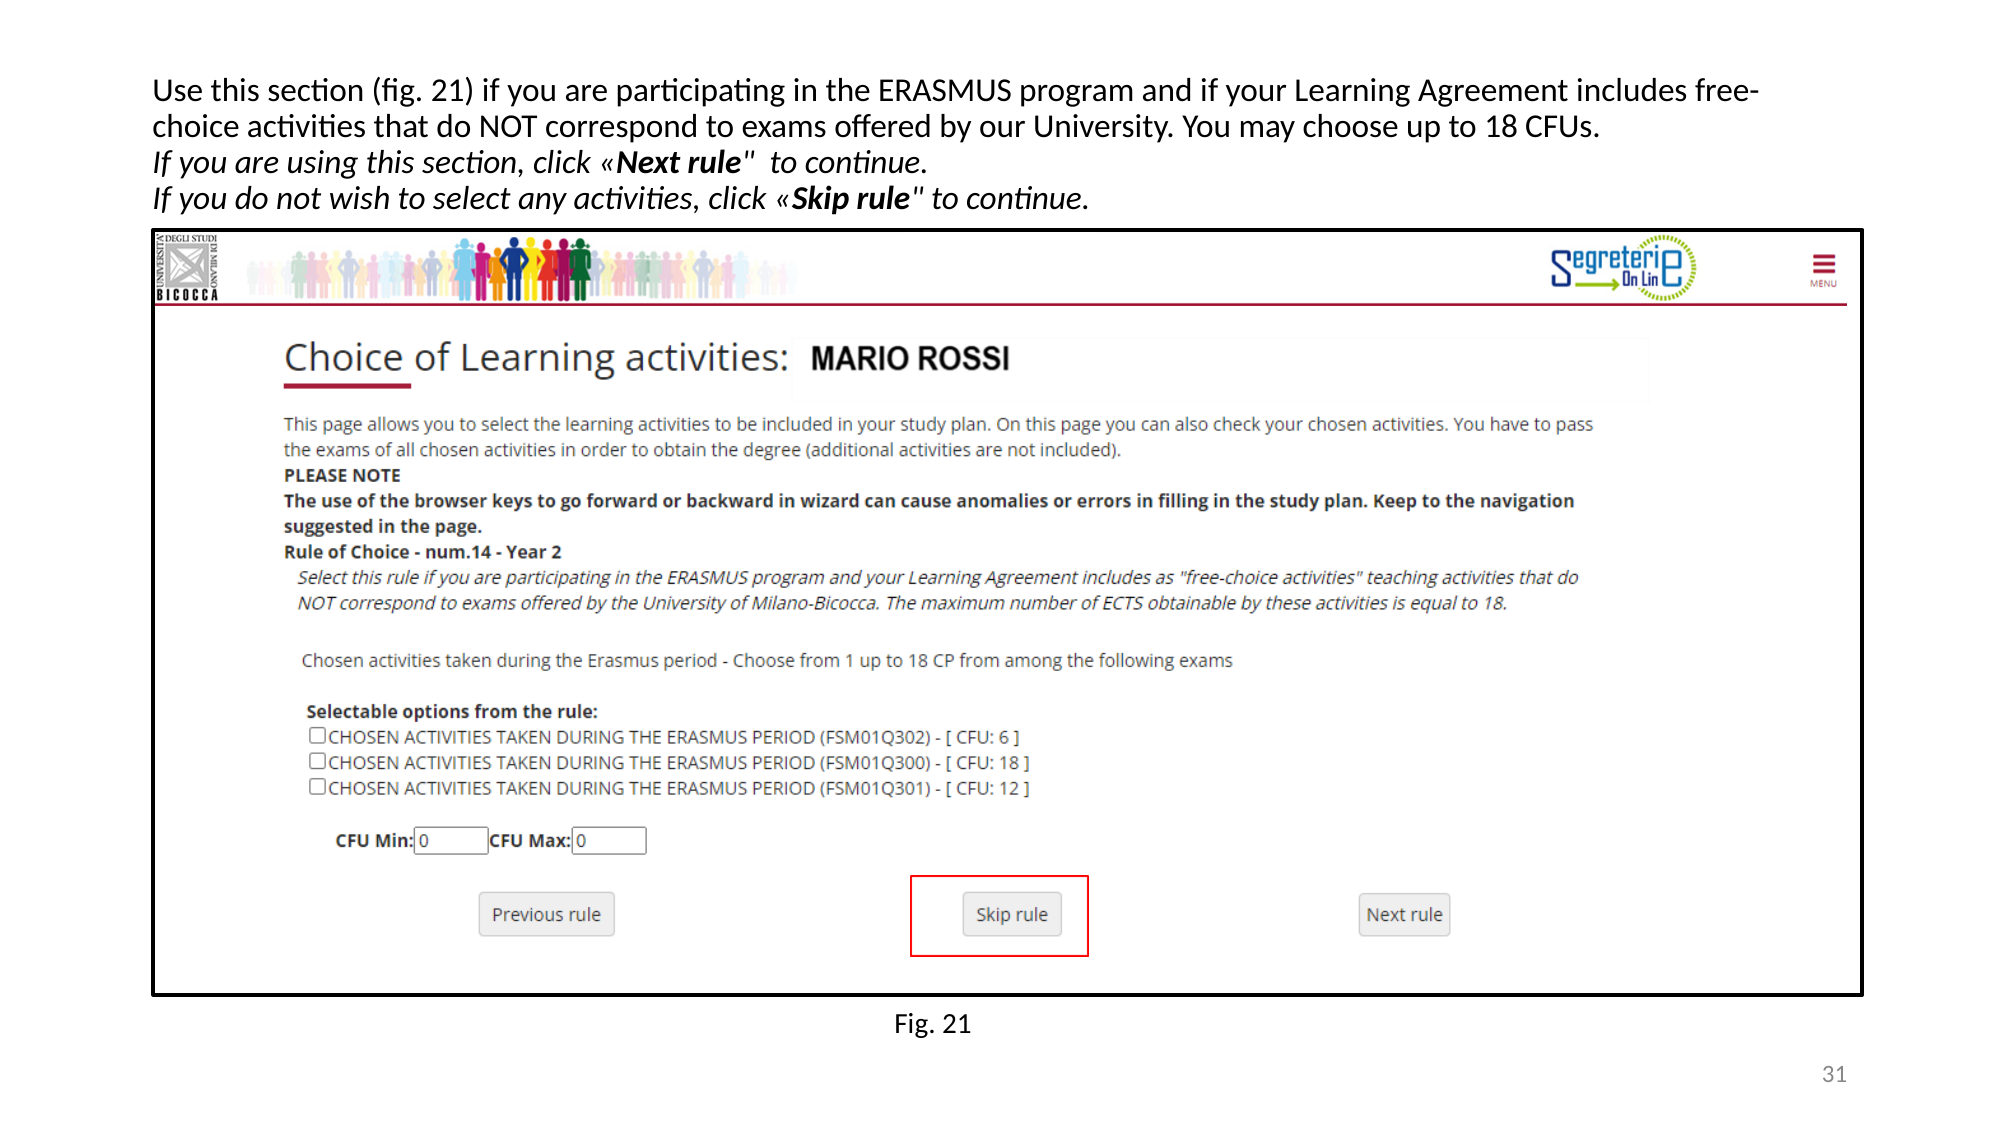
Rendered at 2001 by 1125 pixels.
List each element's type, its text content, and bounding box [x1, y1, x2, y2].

text_box Fig. 21 [879, 995, 996, 1055]
picture [153, 228, 1847, 307]
text_box [153, 229, 1863, 995]
slide_number ‹#› [1412, 1042, 1863, 1103]
title Use this section (fig. 21) if you are participating in the ERASMUS program and if your Learning Agreement includes free-choice activities that do NOT correspond to exams offered by our University. You may choose up to 18 CFUs. If you are using this section, click «Next rule" to continue. If you do not wish to select any activities, click «Skip rule" to continue. [137, 40, 1863, 290]
picture [274, 330, 1650, 957]
